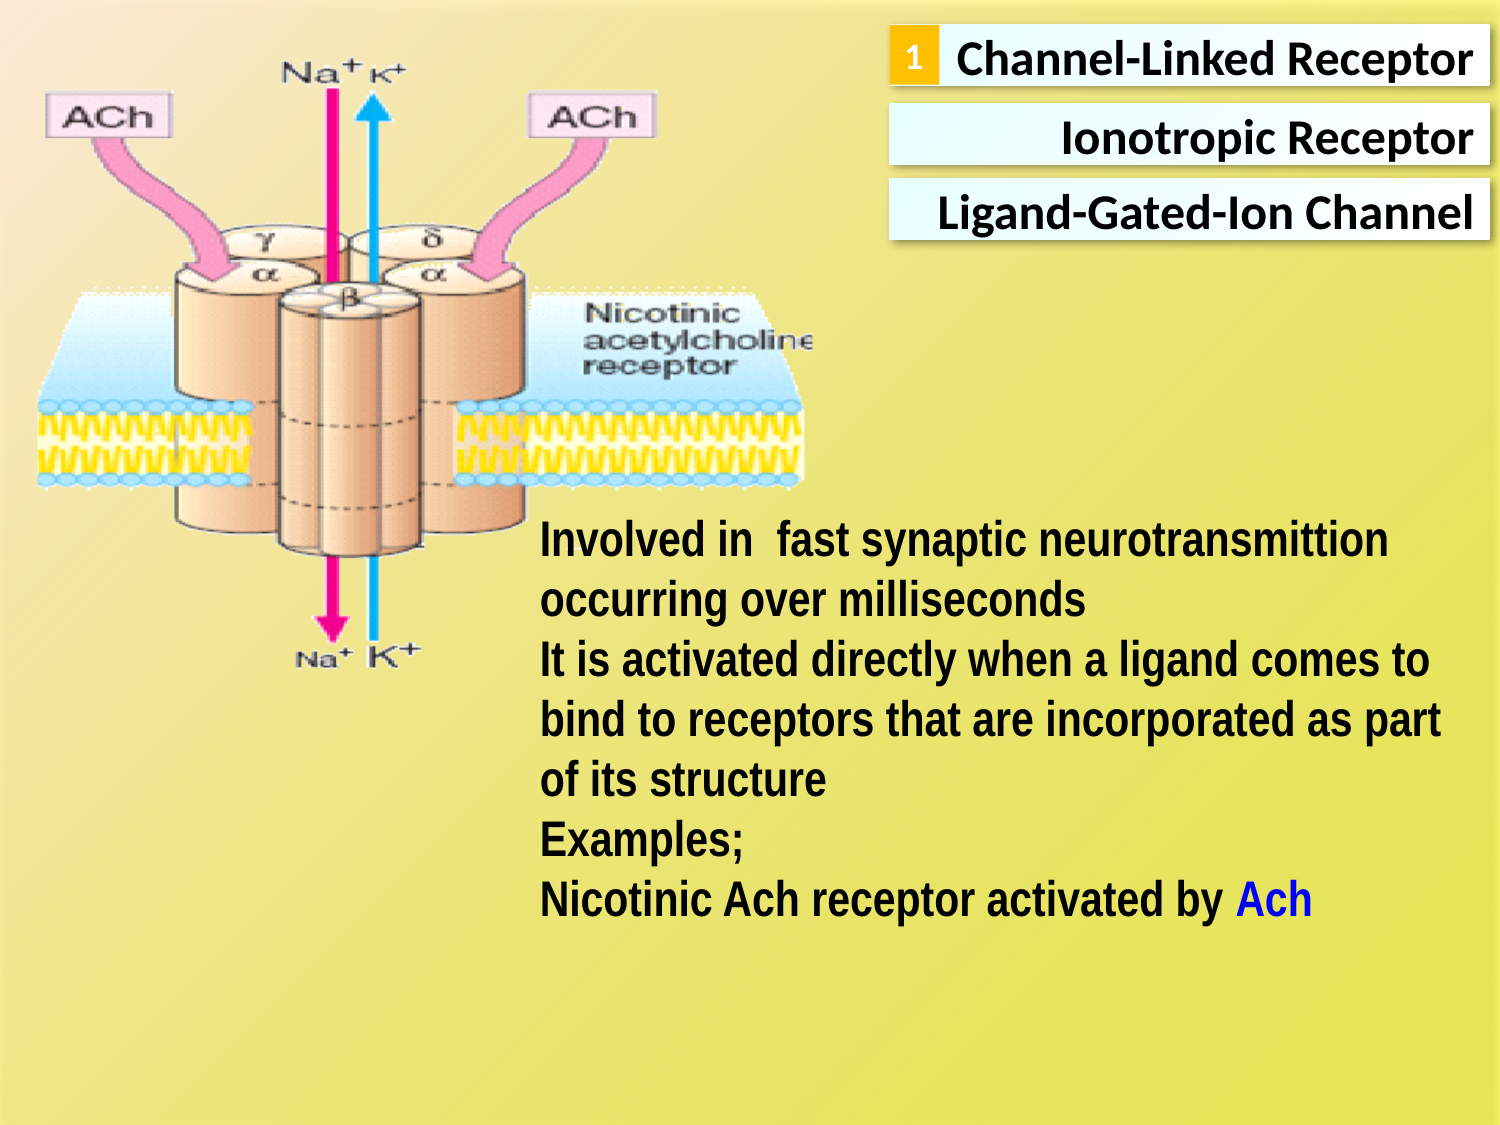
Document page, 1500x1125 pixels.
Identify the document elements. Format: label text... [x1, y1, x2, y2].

text_box 1 [889, 24, 940, 85]
text_box Ligand-Gated-Ion Channel [887, 177, 1491, 242]
text_box Ionotropic Receptor [887, 102, 1491, 166]
text_box [0, 0, 1500, 1125]
text_box Channel-Linked Receptor [887, 23, 1491, 88]
picture [37, 37, 813, 676]
text_box Involved in fast synaptic neurotransmittion occurring over milliseconds It is activated directly when a ligand comes to bind to receptors that are incorporated as part of its structure Examples; Nicotinic Ach receptor activated by Ach [524, 499, 1488, 994]
